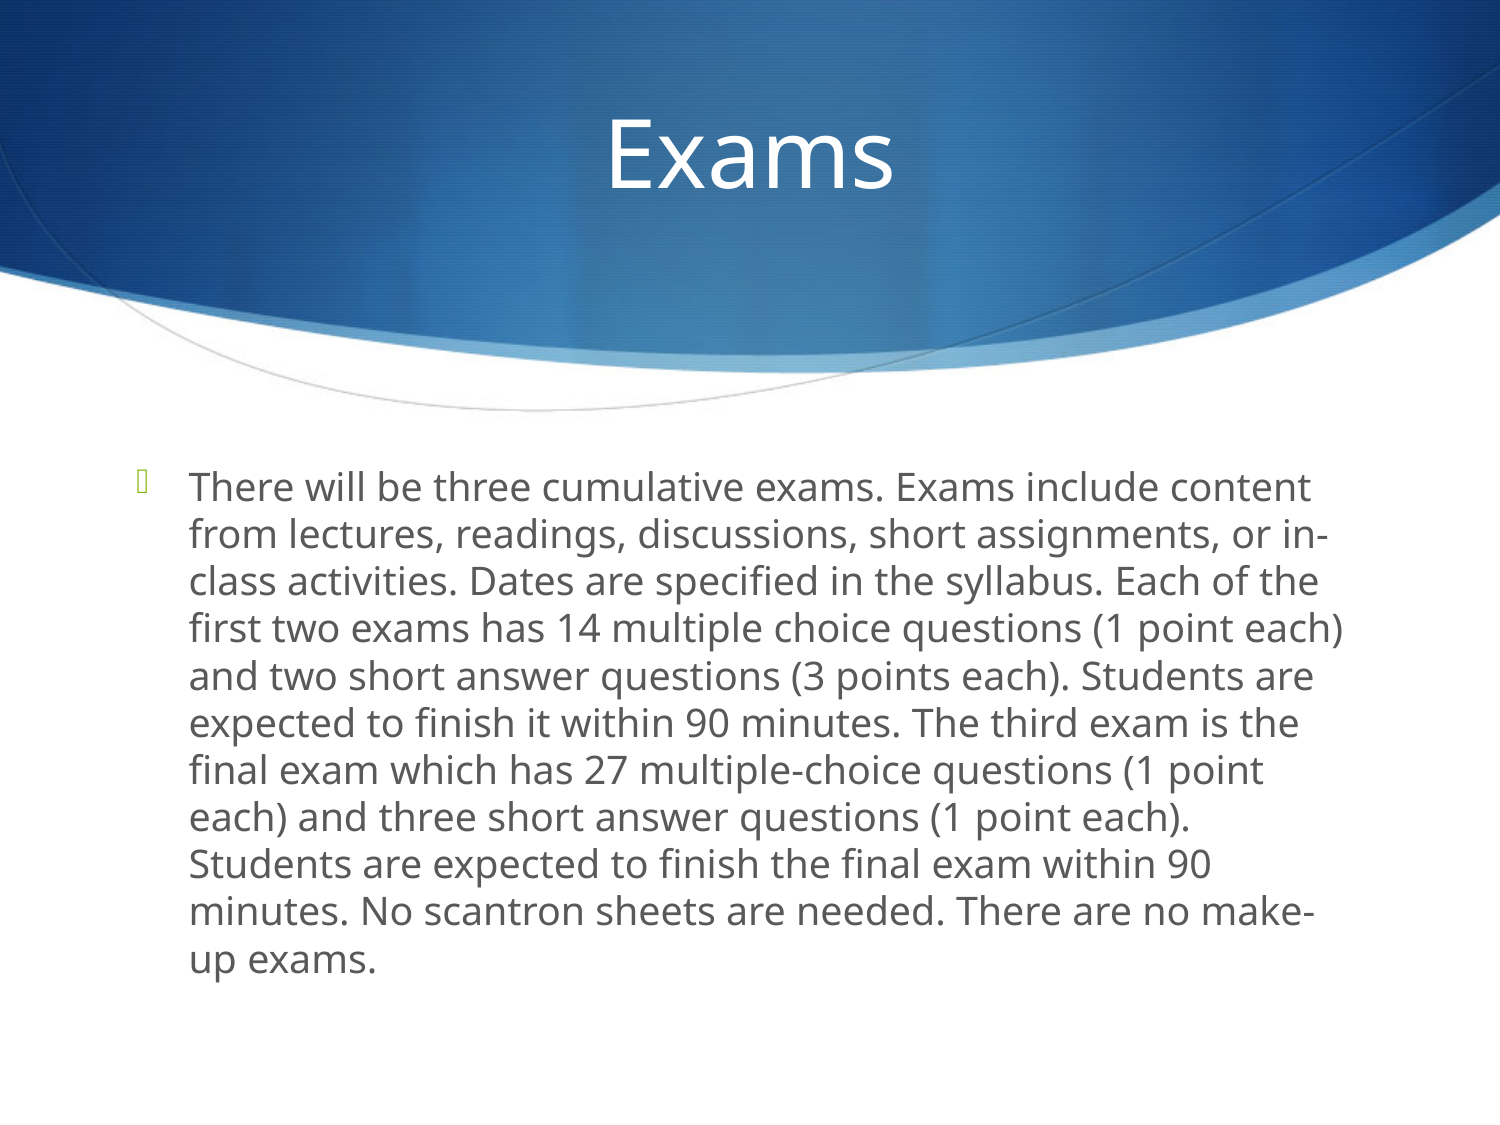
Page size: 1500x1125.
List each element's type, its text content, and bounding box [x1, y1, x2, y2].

picture [0, 0, 1500, 1125]
title Exams [75, 56, 1425, 245]
list There will be three cumulative exams. Exams include content from lectures, readings, discussions, short assignments, or in-class activities. Dates are specified in the syllabus. Each of the first two exams has 14 multiple choice questions (1 point each) and two short answer questions (3 points each). Students are expected to finish it within 90 minutes. The third exam is the final exam which has 27 multiple-choice questions (1 point each) and three short answer questions (1 point each). Students are expected to finish the final exam within 90 minutes. No scantron sheets are needed. There are no make-up exams. [121, 454, 1379, 991]
